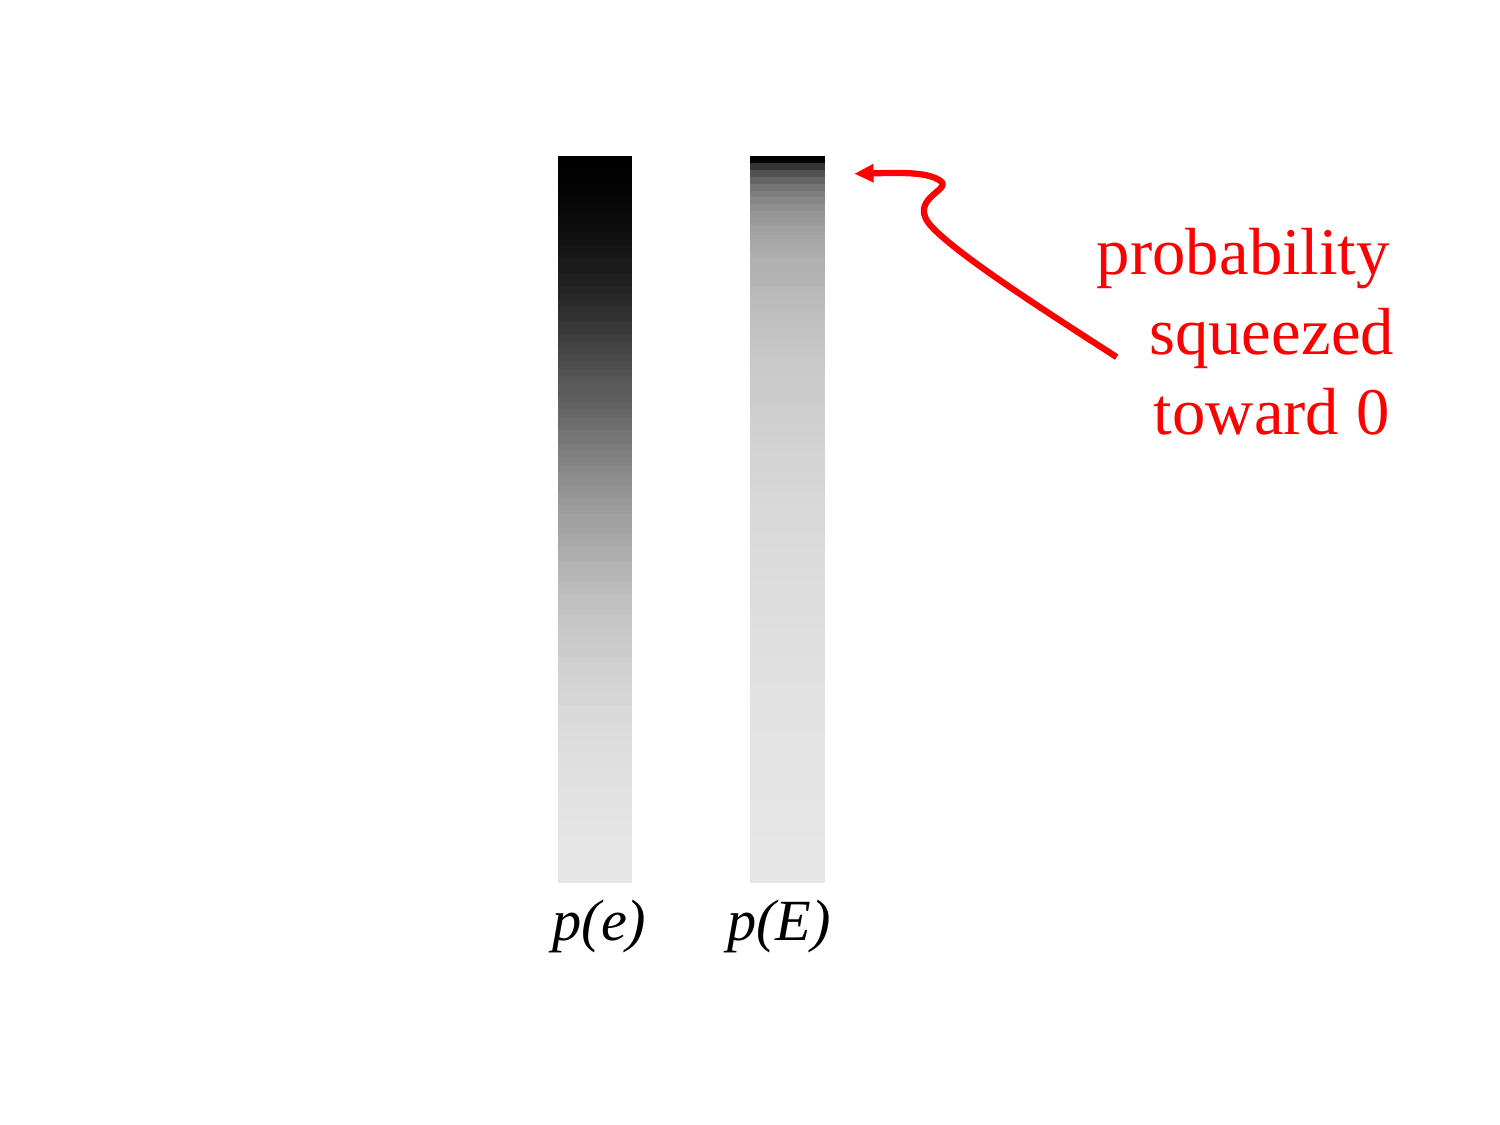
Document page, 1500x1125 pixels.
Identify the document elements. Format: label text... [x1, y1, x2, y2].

text_box probability squeezed toward 0 [1104, 199, 1500, 575]
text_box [535, 74, 1101, 961]
